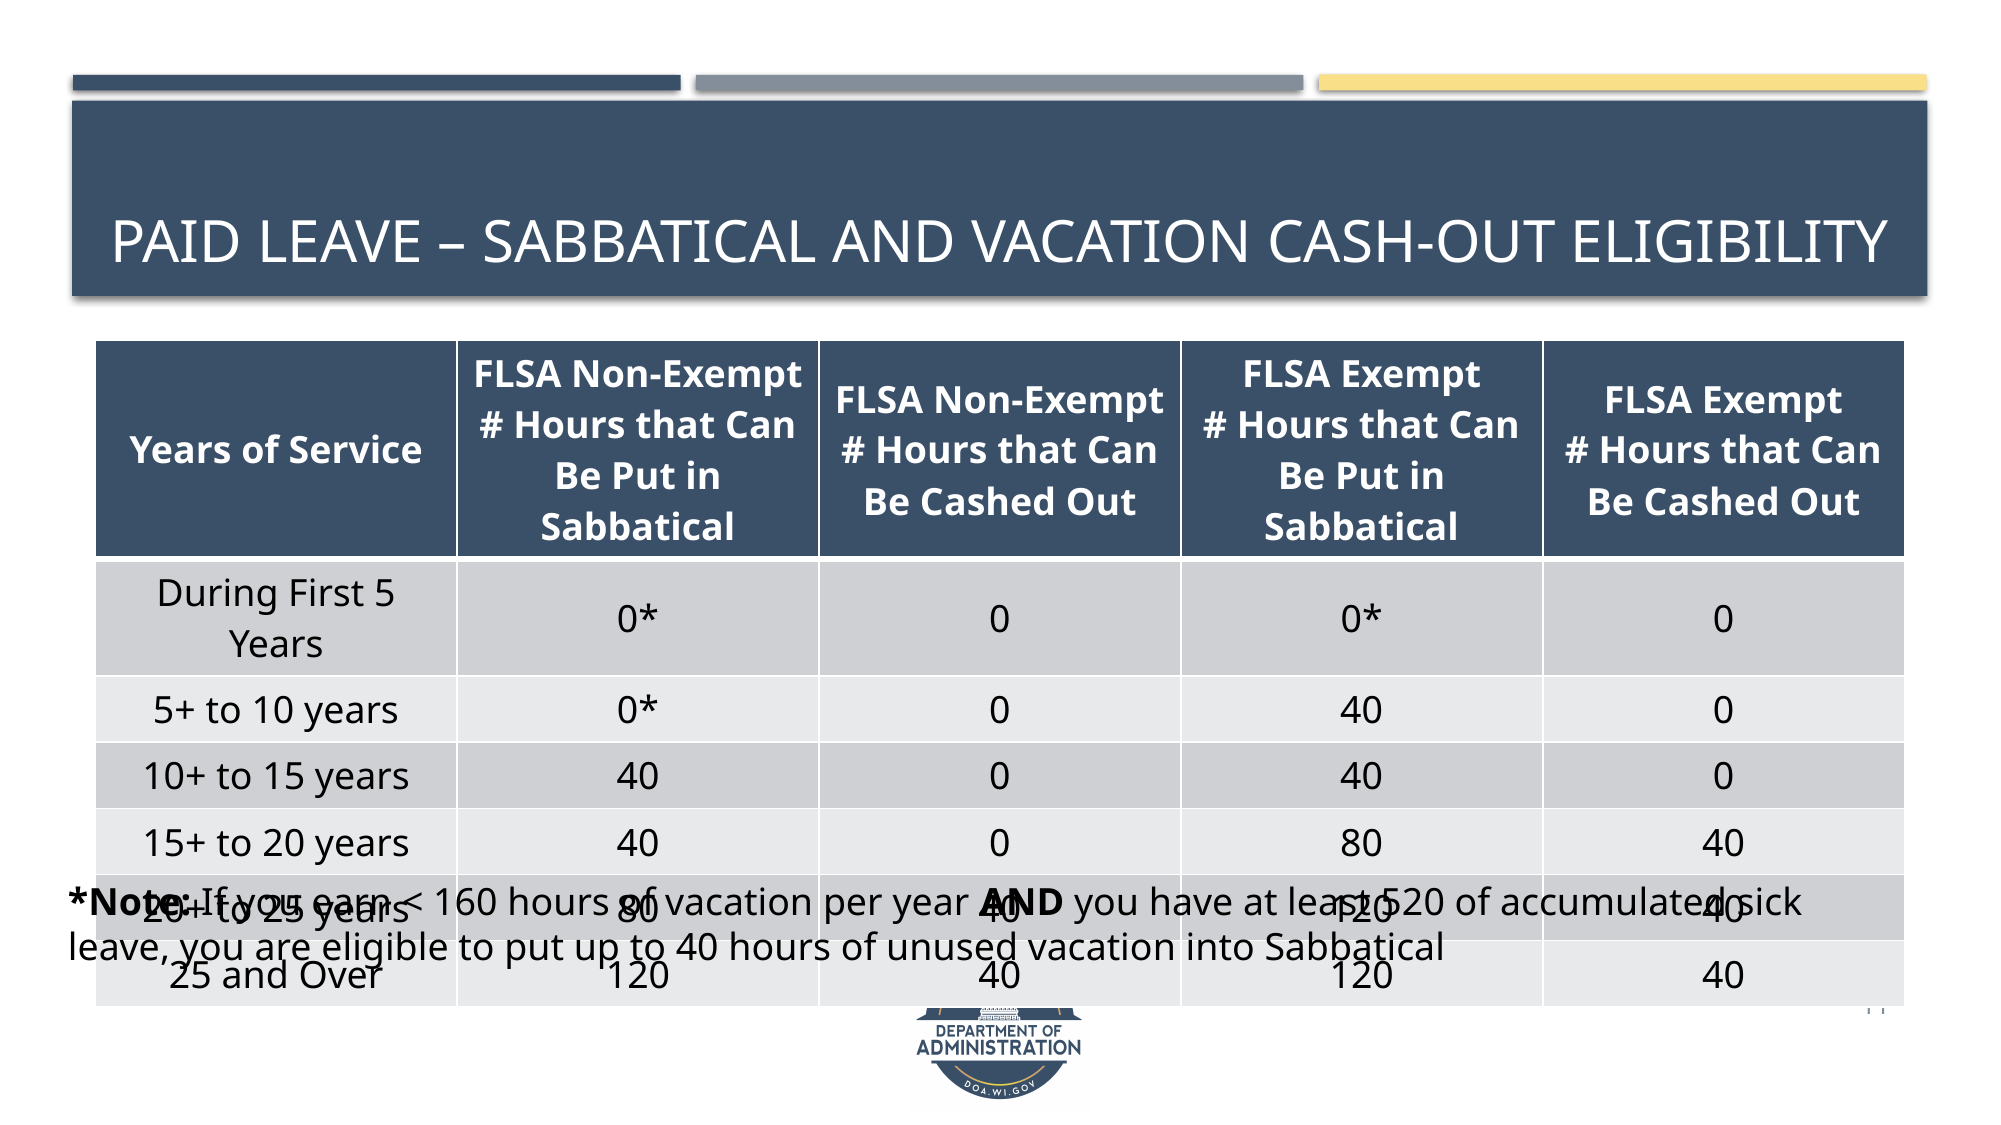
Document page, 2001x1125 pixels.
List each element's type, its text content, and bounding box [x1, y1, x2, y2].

table_cell 0* [1182, 562, 1542, 675]
table_cell 40 [820, 976, 1180, 1006]
table_cell 25 and Over [96, 976, 456, 1006]
picture [908, 1008, 1091, 1114]
title Paid leave – sabbatical and vacation cash-out eligibility [95, 115, 1905, 282]
table_cell 0 [820, 743, 1180, 808]
table_cell 0 [1544, 743, 1904, 808]
table_cell 80 [1182, 809, 1542, 870]
table_cell 40 [1544, 976, 1904, 1006]
table_header FLSA Non-Exempt # Hours that Can Be Cashed Out [820, 341, 1180, 556]
table_cell 0 [1544, 677, 1904, 741]
table_cell 40 [458, 743, 818, 808]
table_header Years of Service [96, 341, 456, 556]
table_cell 0* [458, 562, 818, 675]
table_header FLSA Exempt # Hours that Can Be Put in Sabbatical [1182, 341, 1542, 556]
table_cell 0* [458, 677, 818, 741]
table_cell 0 [820, 562, 1180, 675]
table_cell 120 [1182, 976, 1542, 1006]
table_cell 40 [458, 809, 818, 870]
table_header FLSA Non-Exempt # Hours that Can Be Put in Sabbatical [458, 341, 818, 556]
table_cell 0 [820, 809, 1180, 870]
table_cell 120 [458, 976, 818, 1006]
table_cell 0 [820, 677, 1180, 741]
table_cell 15+ to 20 years [96, 809, 456, 870]
table_cell 40 [1544, 809, 1904, 870]
table_cell 10+ to 15 years [96, 743, 456, 808]
table_cell During First 5 Years [96, 562, 456, 675]
table_header FLSA Exempt # Hours that Can Be Cashed Out [1544, 341, 1904, 556]
slide_number 11 [1732, 977, 1905, 1037]
table_cell 0 [1544, 562, 1904, 675]
table_cell 40 [1182, 743, 1542, 808]
table_cell 40 [1182, 677, 1542, 741]
text_box *Note: If you earn < 160 hours of vacation per year AND you have at least 520 of accumulated sick leave, you are eligible to put up to 40 hours of unused vacation into Sabbatical [53, 870, 1905, 976]
table_cell 5+ to 10 years [96, 677, 456, 741]
